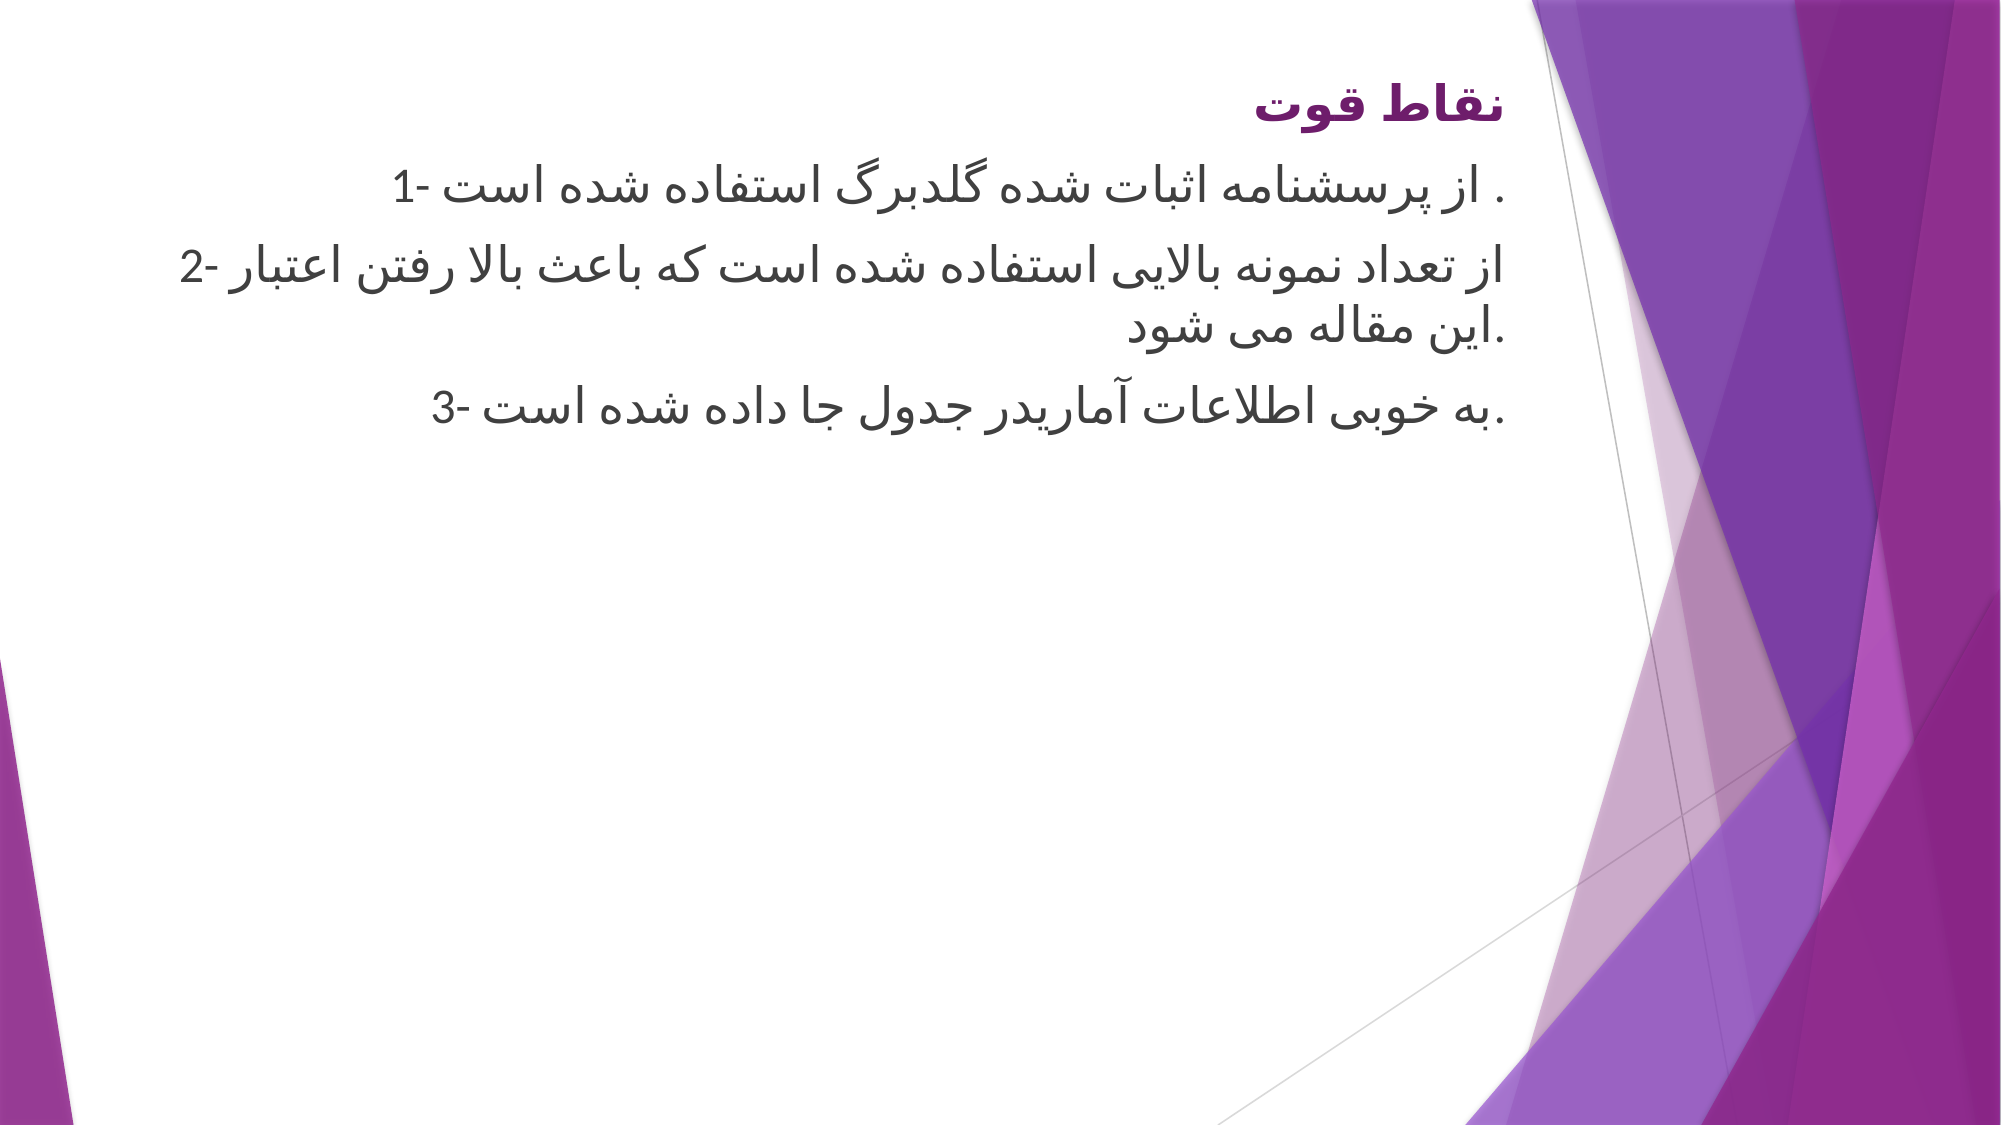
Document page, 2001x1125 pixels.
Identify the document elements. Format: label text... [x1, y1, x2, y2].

list نقاط قوت 1- از پرسشنامه اثبات شده گلدبرگ استفاده شده است . 2- از تعداد نمونه بالایی استفاده شده است که باعث بالا رفتن اعتبار این مقاله می شود. 3- به خوبی اطلاعات آماریدر جدول جا داده شده است. [111, 63, 1522, 1037]
